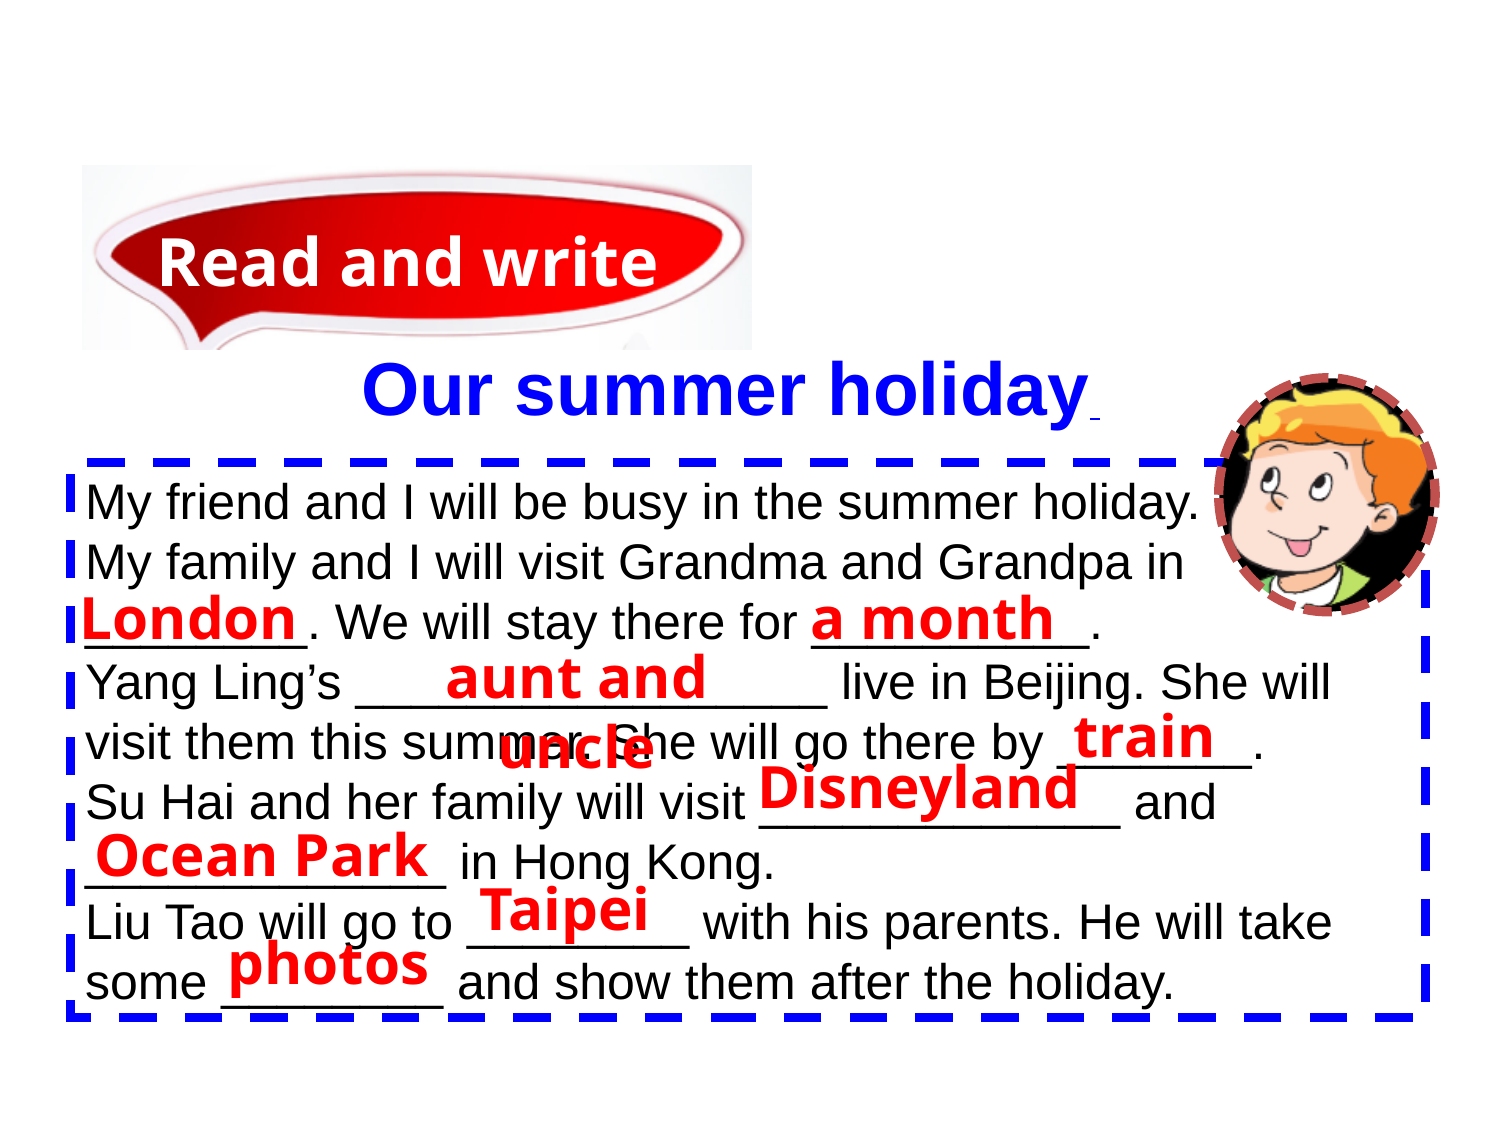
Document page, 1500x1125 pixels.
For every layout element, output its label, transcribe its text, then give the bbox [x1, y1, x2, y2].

text_box a month [785, 574, 1081, 659]
text_box Our summer holiday [346, 333, 1116, 439]
text_box photos [108, 918, 550, 1004]
text_box Ocean Park [41, 810, 482, 896]
text_box train [1059, 691, 1235, 777]
text_box aunt and uncle [356, 632, 798, 788]
text_box My friend and I will be busy in the summer holiday. My family and I will visit Grandma and Grandpa in ________. We will stay there for __________. Yang Ling’s _________________ live in Beijing. She will visit them this summer. She will go there by _______. Su Hai and her family will visit _____________ and _____________ in Hong Kong. Liu Tao will go to ________ with his parents. He will take some ________ and show them after the holiday. [70, 462, 1426, 1018]
text_box London [41, 574, 337, 659]
text_box [1218, 377, 1436, 612]
text_box Disneyland [698, 742, 1140, 828]
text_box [82, 165, 833, 351]
text_box Taipei [344, 864, 786, 950]
text_box [94, 427, 1238, 462]
